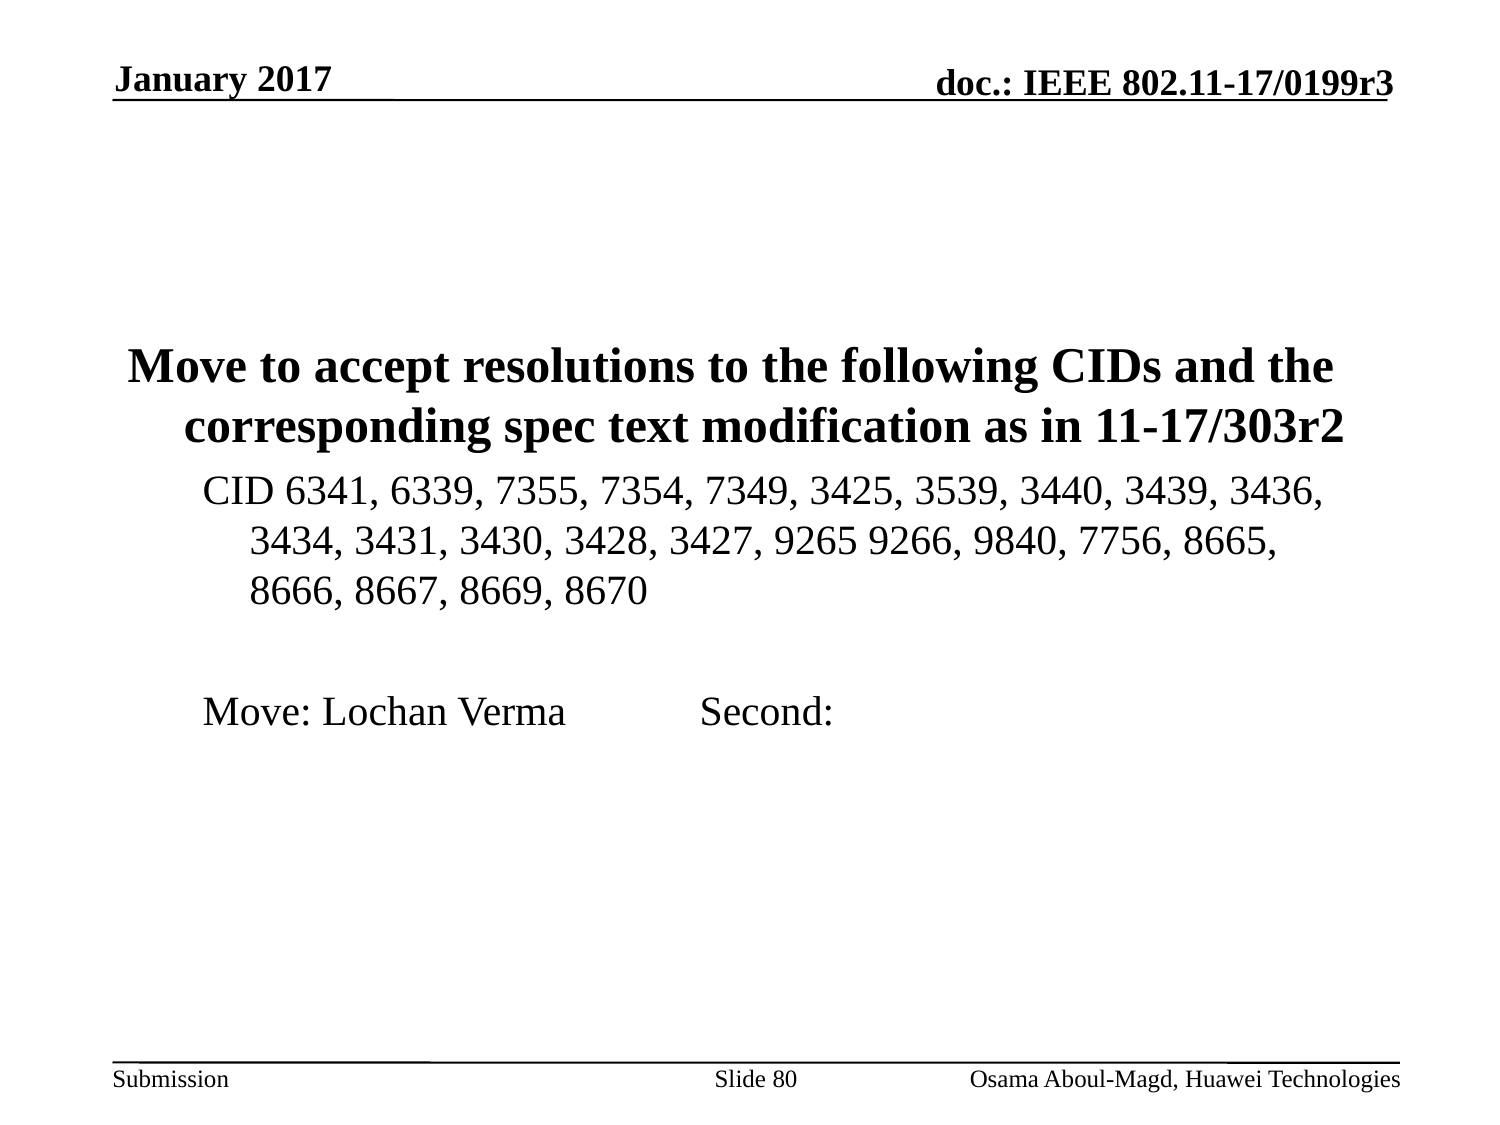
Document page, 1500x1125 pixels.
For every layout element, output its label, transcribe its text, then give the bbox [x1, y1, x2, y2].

slide_number Slide 80 [712, 1061, 800, 1123]
list Move to accept resolutions to the following CIDs and the corresponding spec text modification as in 11-17/303r2 CID 6341, 6339, 7355, 7354, 7349, 3425, 3539, 3440, 3439, 3436, 3434, 3431, 3430, 3428, 3427, 9265 9266, 9840, 7756, 8665, 8666, 8667, 8669, 8670 Move: Lochan Verma Second: [112, 324, 1388, 1000]
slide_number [114, 54, 423, 100]
footer Osama Aboul-Magd, Huawei Technologies [878, 1061, 1402, 1093]
